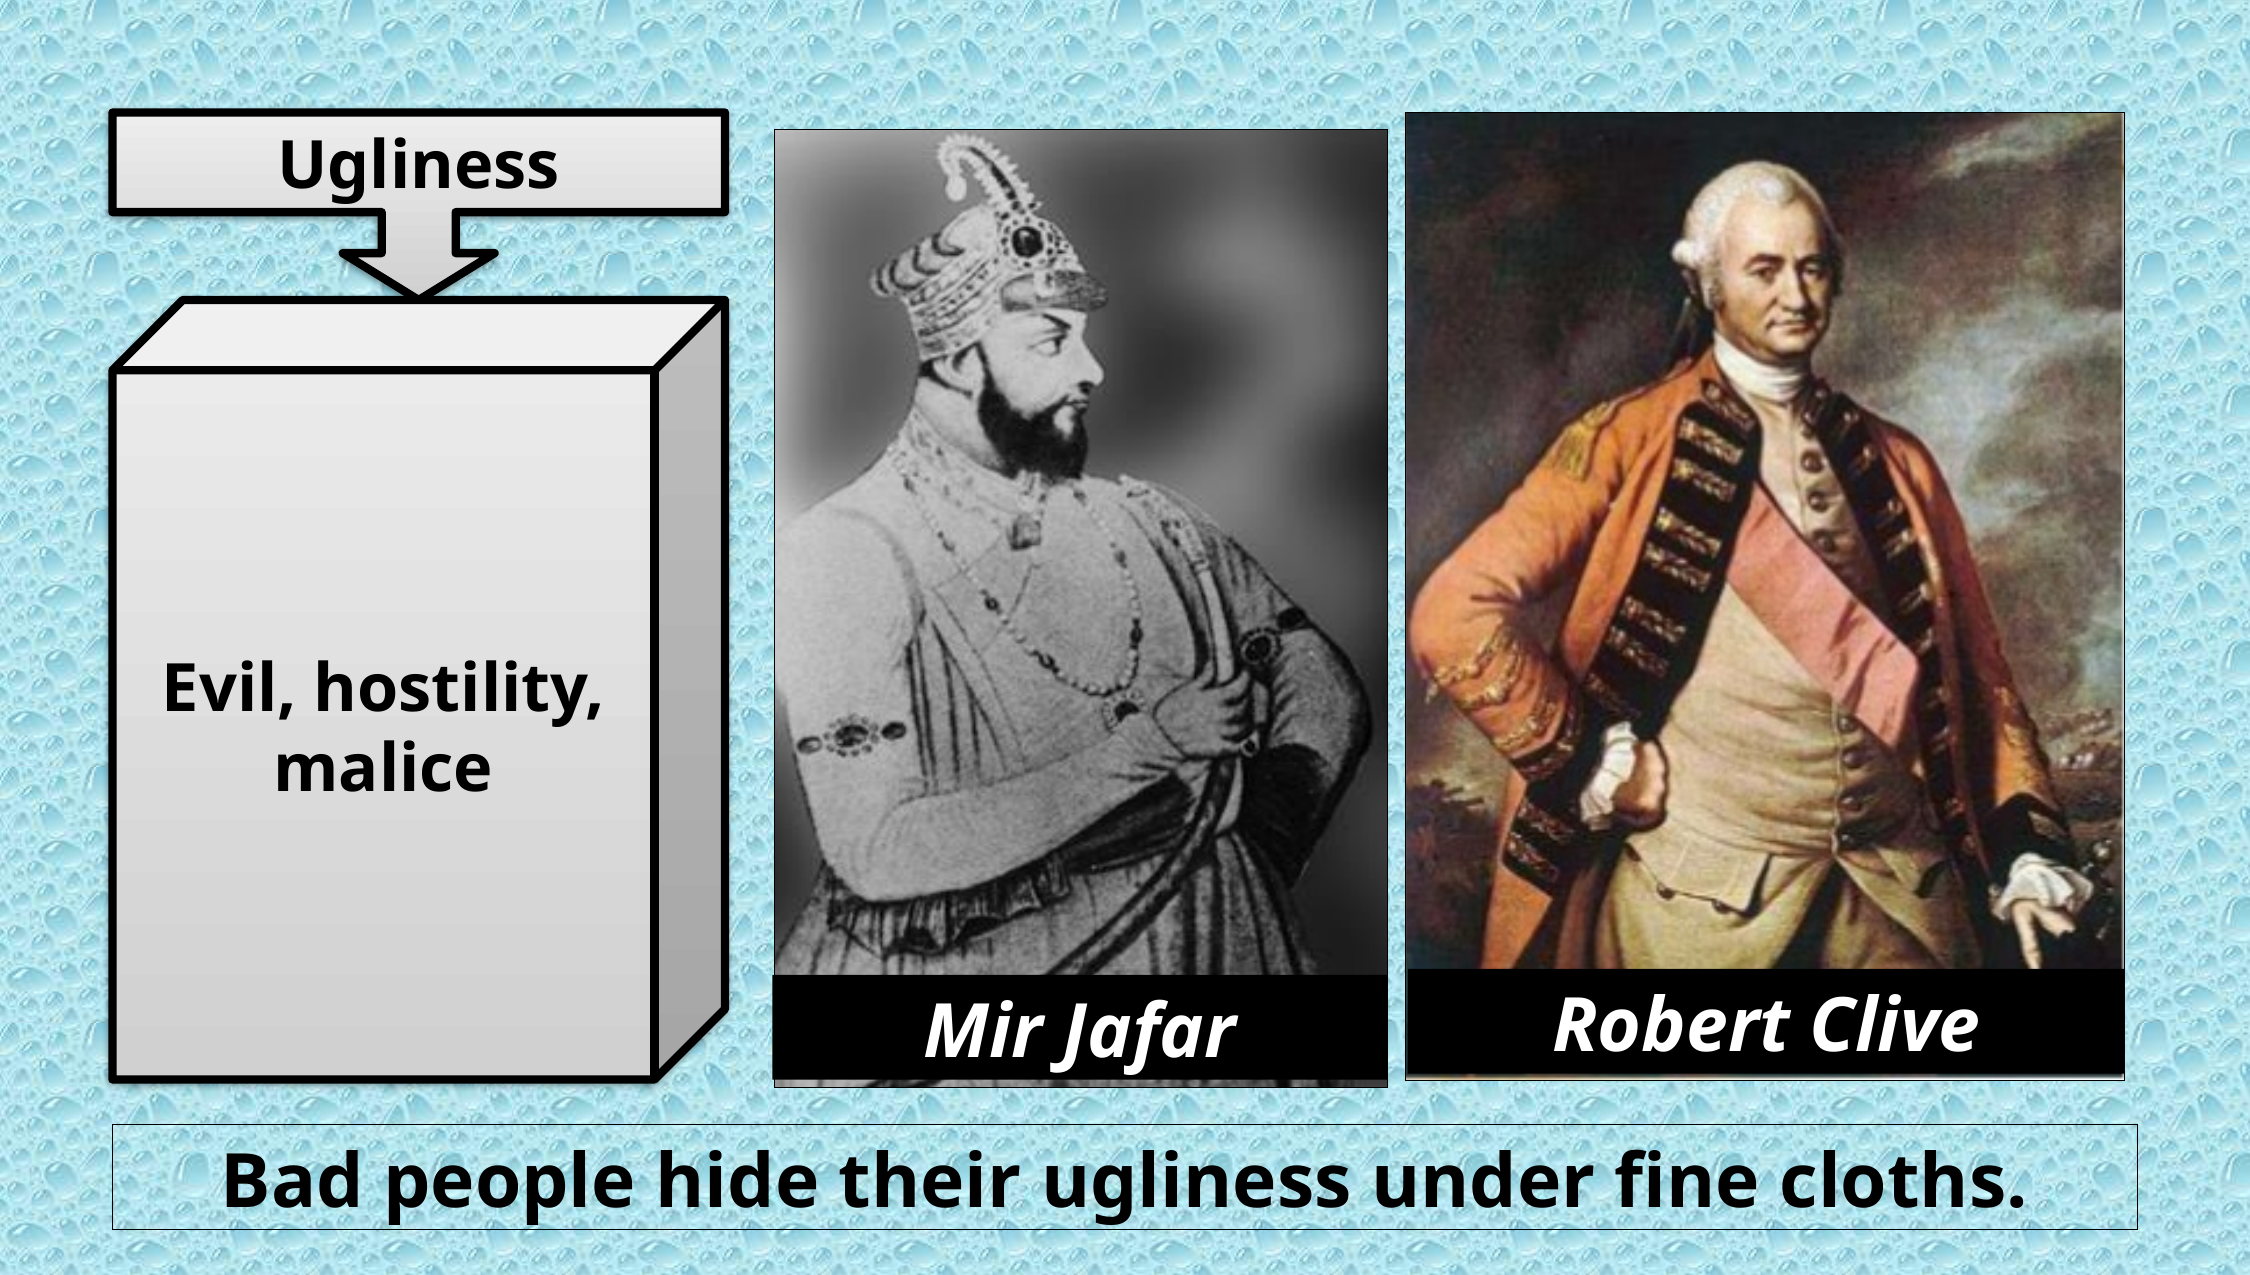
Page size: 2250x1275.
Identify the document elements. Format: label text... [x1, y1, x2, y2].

text_box Ugliness [111, 111, 726, 297]
text_box Evil, hostility, malice [111, 299, 726, 1081]
picture [0, 0, 2250, 1275]
text_box Bad people hide their ugliness under fine cloths. [112, 1124, 2138, 1230]
